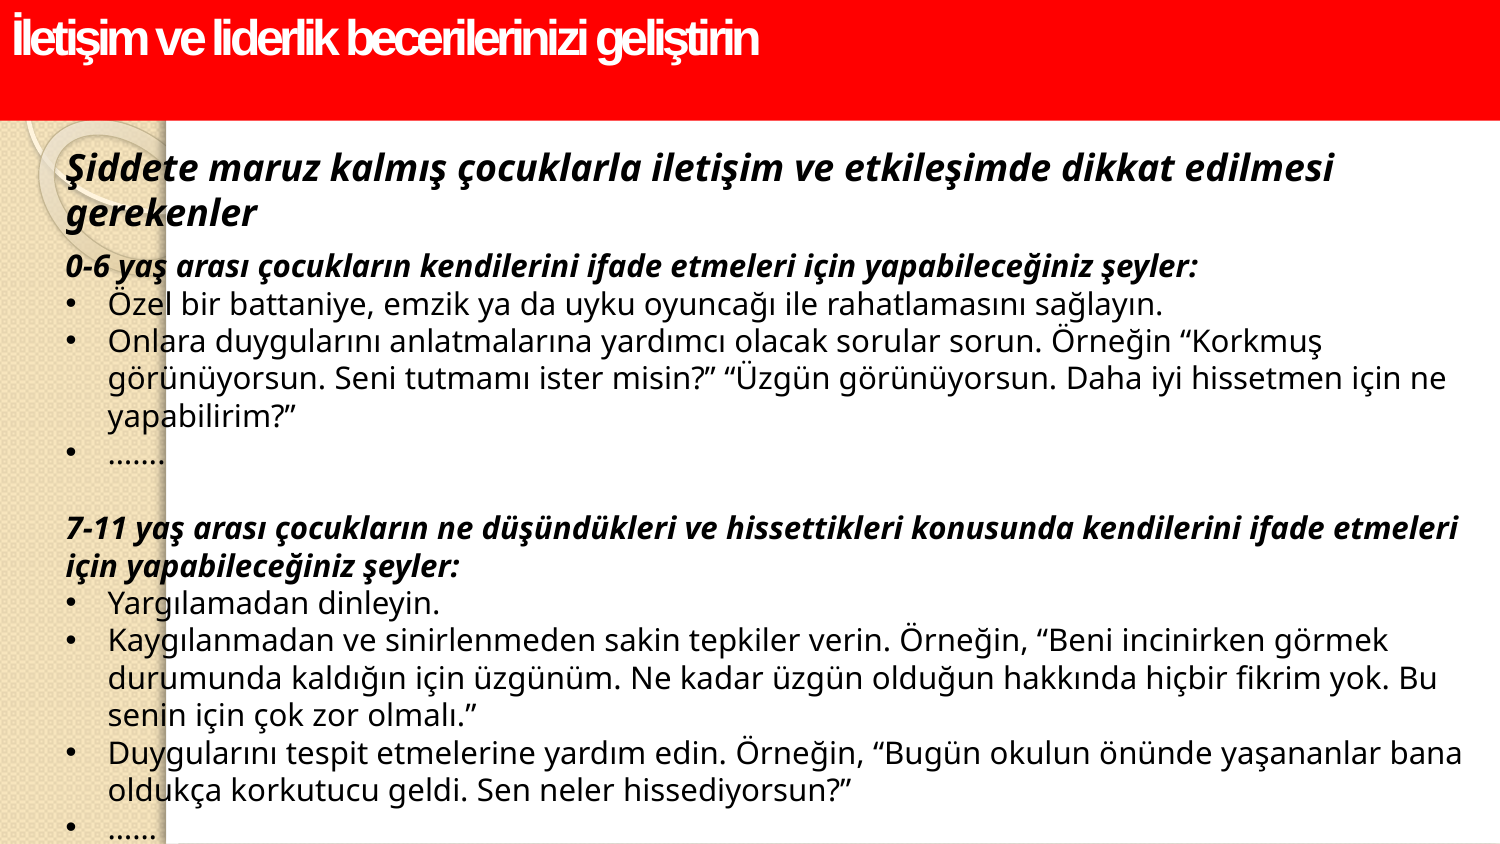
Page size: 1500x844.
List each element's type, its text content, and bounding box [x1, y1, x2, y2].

text_box Şiddete maruz kalmış çocuklarla iletişim ve etkileşimde dikkat edilmesi gerekenler [54, 138, 1498, 240]
text_box 0-6 yaş arası çocukların kendilerini ifade etmeleri için yapabileceğiniz şeyler: Özel bir battaniye, emzik ya da uyku oyuncağı ile rahatlamasını sağlayın. Onlara duygularını anlatmalarına yardımcı olacak sorular sorun. Örneğin “Korkmuş görünüyorsun. Seni tutmamı ister misin?” “Üzgün görünüyorsun. Daha iyi hissetmen için ne yapabilirim?” ……. 7-11 yaş arası çocukların ne düşündükleri ve hissettikleri konusunda kendilerini ifade etmeleri için yapabileceğiniz şeyler: Yargılamadan dinleyin. Kaygılanmadan ve sinirlenmeden sakin tepkiler verin. Örneğin, “Beni incinirken görmek durumunda kaldığın için üzgünüm. Ne kadar üzgün olduğun hakkında hiçbir fikrim yok. Bu senin için çok zor olmalı.” Duygularını tespit etmelerine yardım edin. Örneğin, “Bugün okulun önünde yaşananlar bana oldukça korkutucu geldi. Sen neler hissediyorsun?” …… [54, 240, 1498, 844]
list İletişim ve liderlik becerilerinizi geliştirin [0, 0, 1500, 121]
